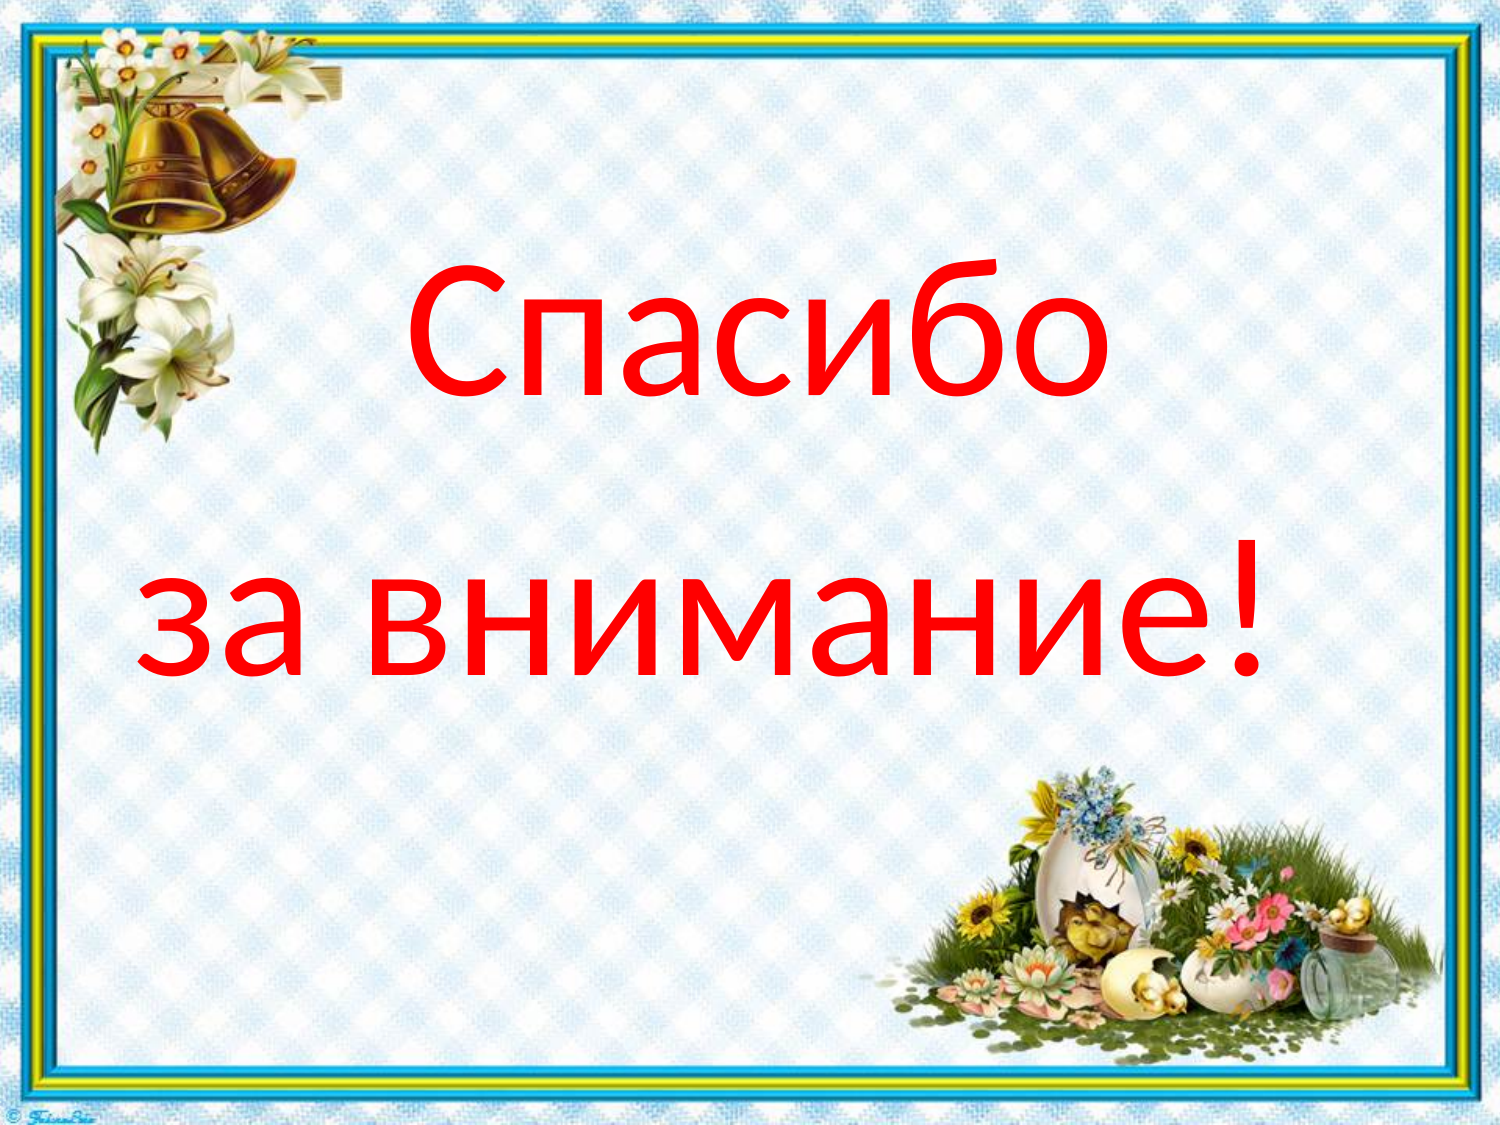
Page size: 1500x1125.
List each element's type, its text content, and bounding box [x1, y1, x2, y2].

picture [0, 0, 1500, 1125]
list Спасибо за внимание! [118, 476, 1394, 723]
